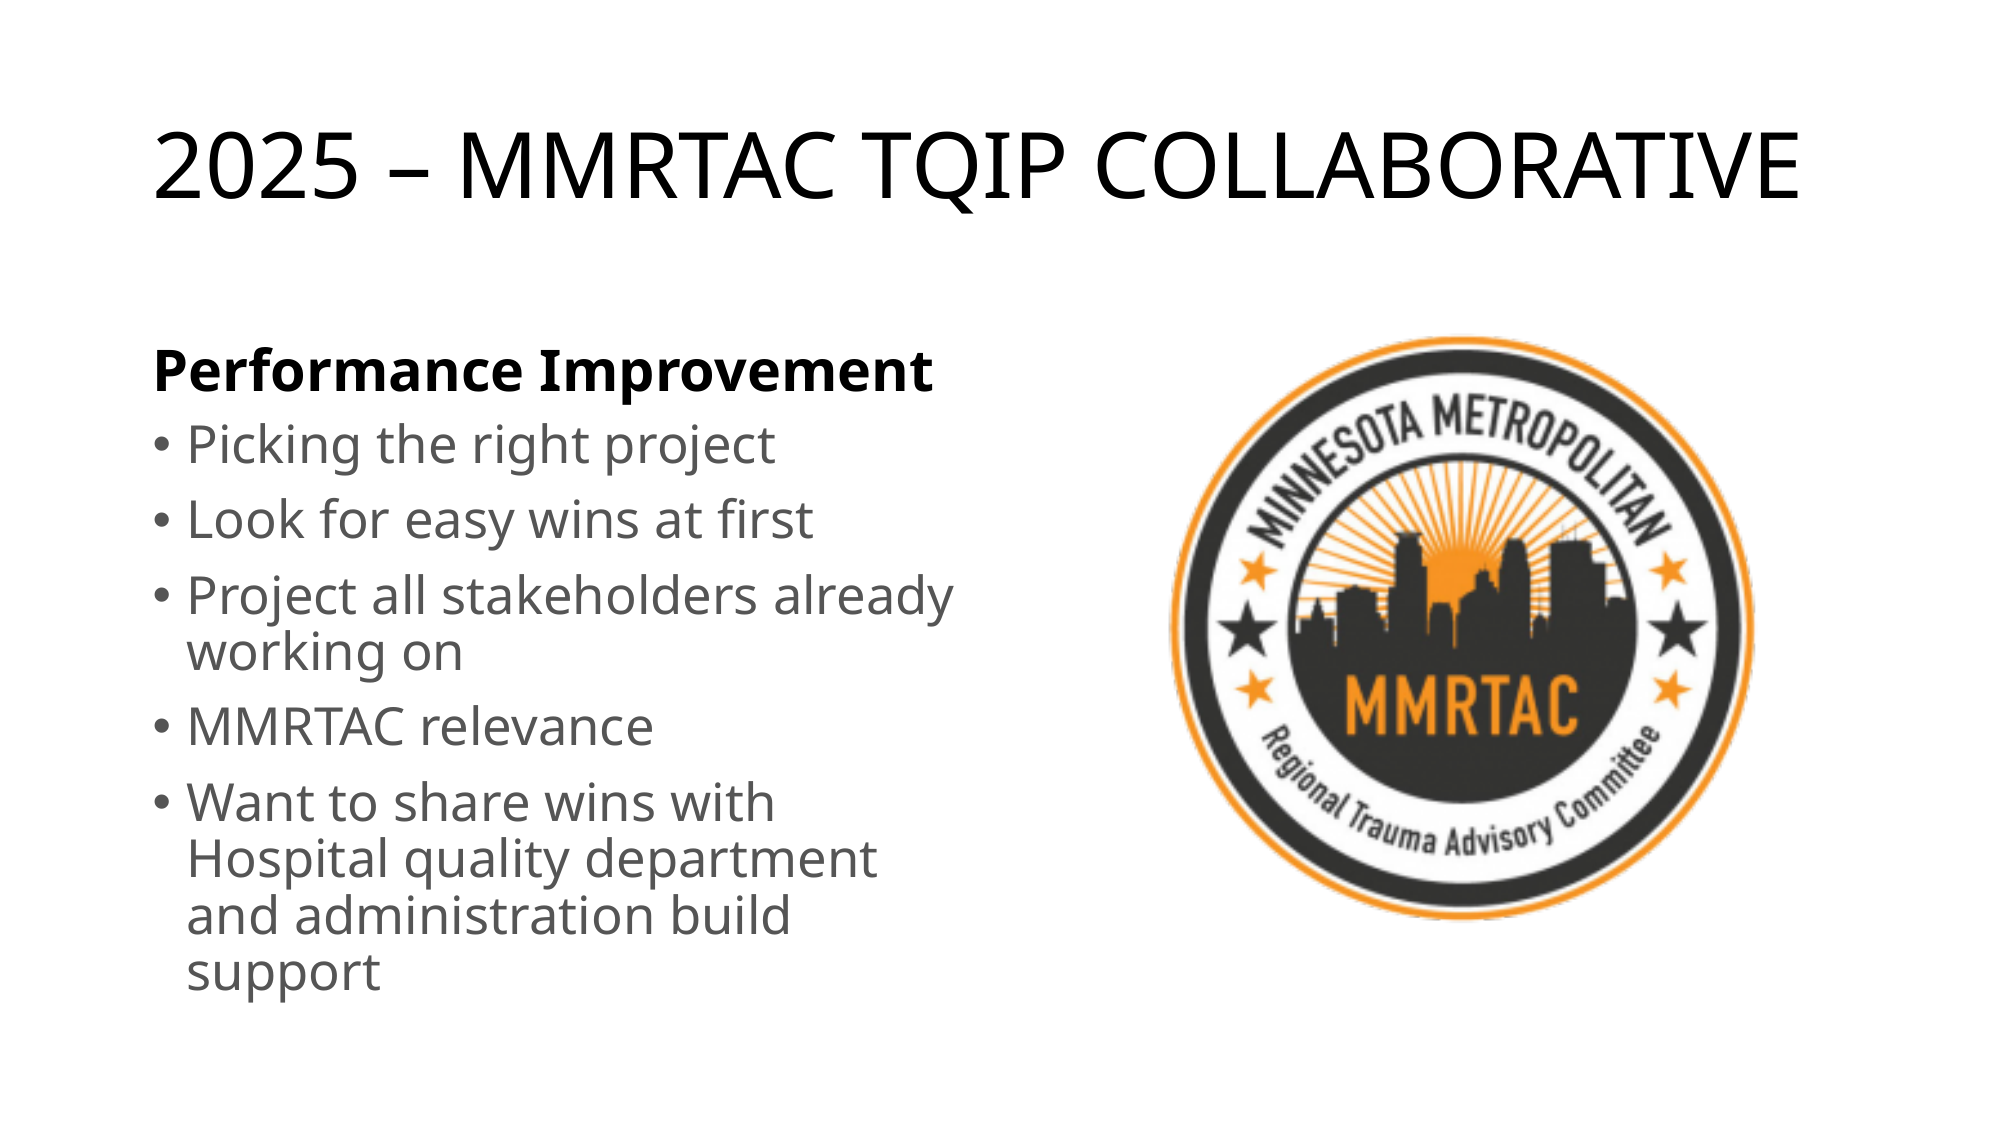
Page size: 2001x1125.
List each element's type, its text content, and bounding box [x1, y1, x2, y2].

list Picking the right project Look for easy wins at first Project all stakeholders already working on MMRTAC relevance Want to share wins with Hospital quality department and administration build support [137, 410, 984, 1016]
picture [1133, 304, 1794, 950]
list Performance Improvement [137, 275, 984, 410]
title 2025 – MMRTAC TQIP COLLABORATIVE [137, 59, 1863, 278]
